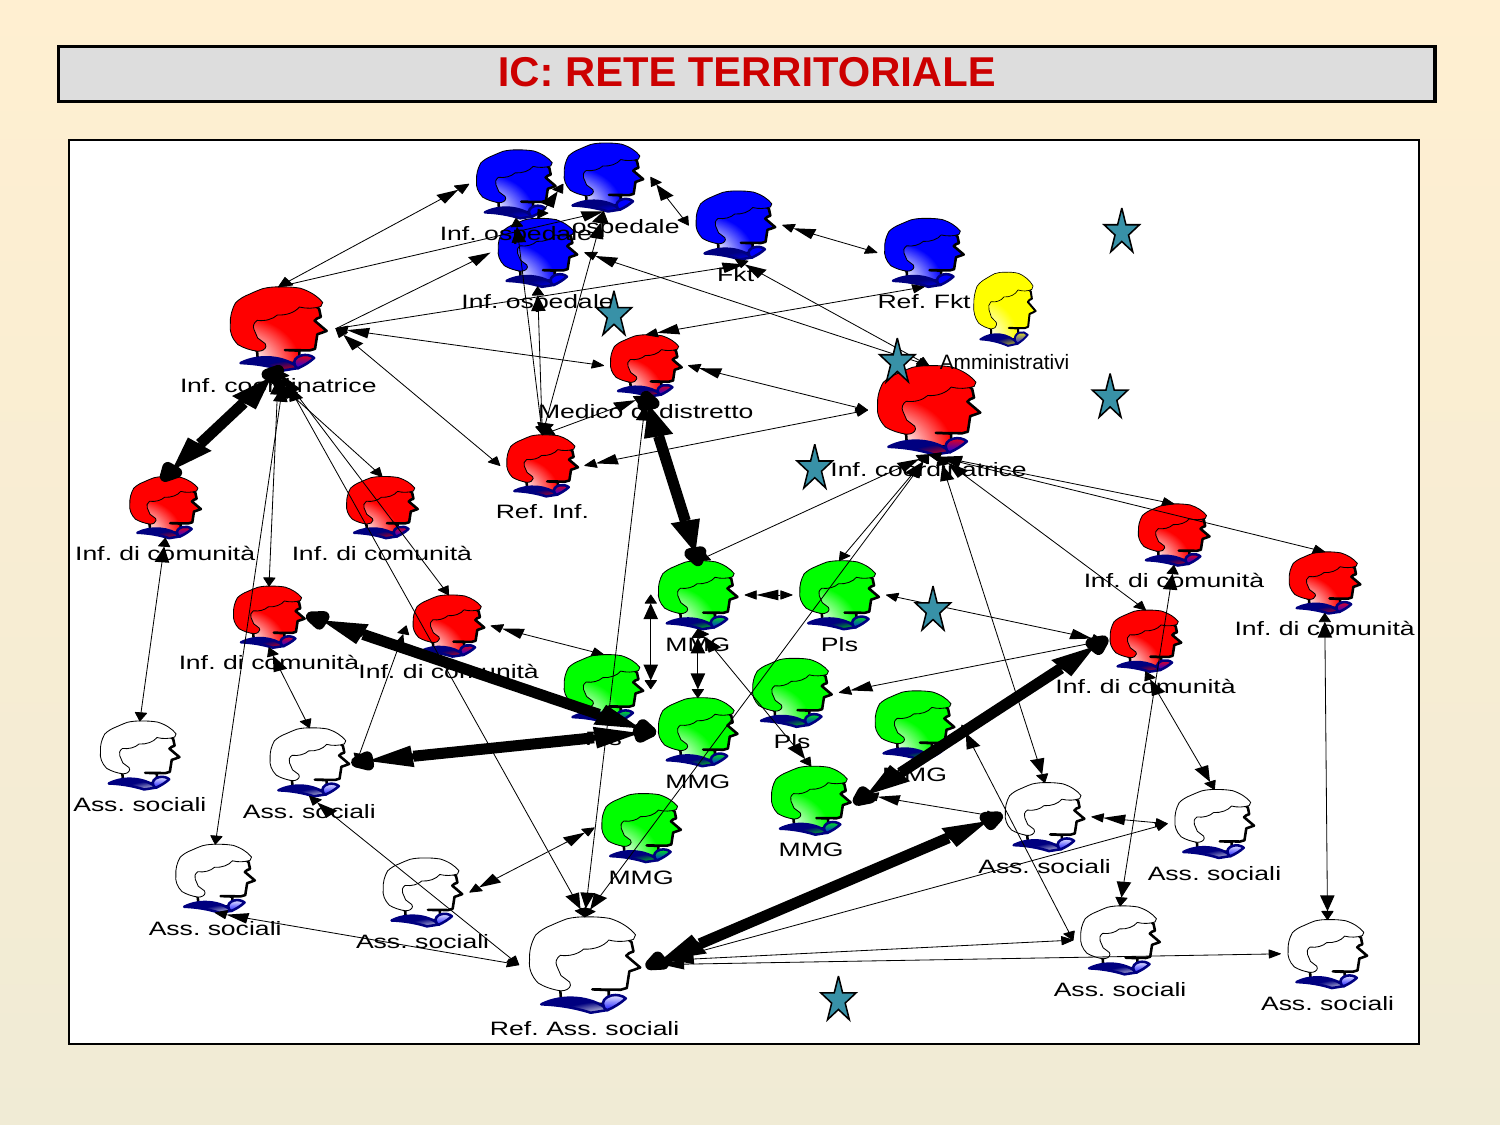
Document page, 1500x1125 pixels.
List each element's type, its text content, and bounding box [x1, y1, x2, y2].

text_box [70, 140, 1419, 1044]
text_box IC: RETE TERRITORIALE [58, 46, 1436, 102]
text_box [937, 269, 1073, 379]
